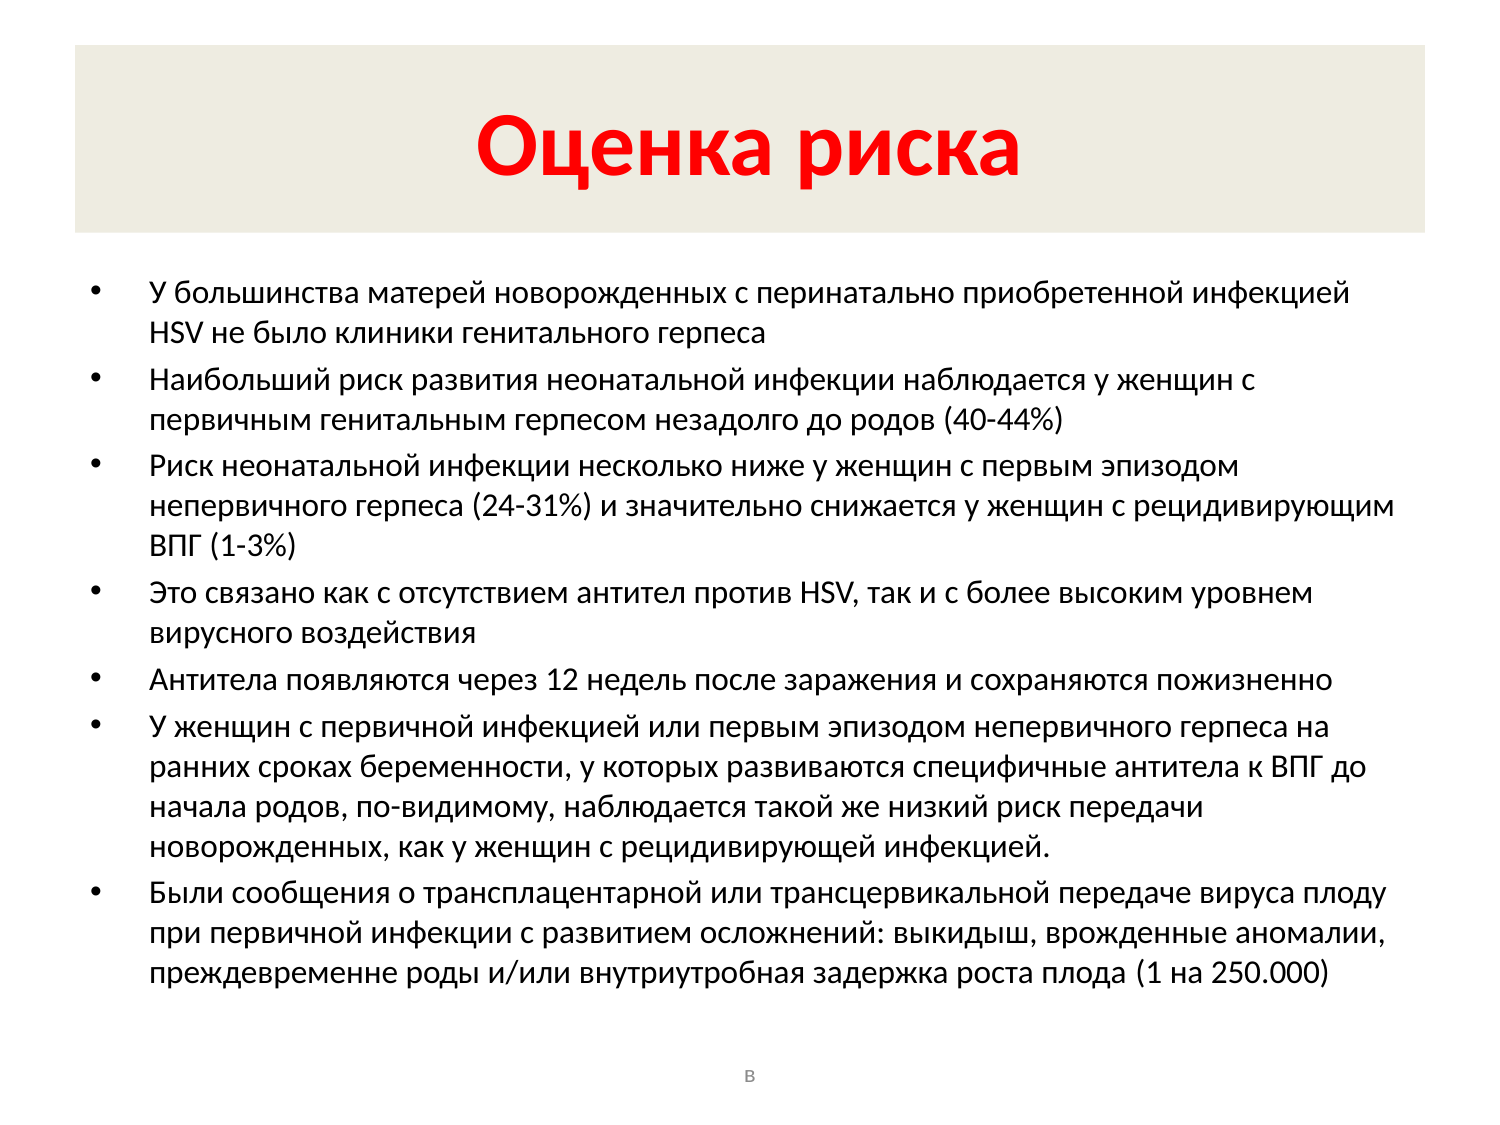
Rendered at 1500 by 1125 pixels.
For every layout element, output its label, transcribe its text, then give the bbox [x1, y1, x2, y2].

footer в [512, 1042, 988, 1103]
list У большинства матерей новорожденных с перинатально приобретенной инфекцией HSV не было клиники генитального герпеса Наибольший риск развития неонатальной инфекции наблюдается у женщин с первичным генитальным герпесом незадолго до родов (40-44%) Риск неонатальной инфекции несколько ниже у женщин с первым эпизодом непервичного герпеса (24-31%) и значительно снижается у женщин с рецидивирующим ВПГ (1-3%) Это связано как с отсутствием антител против HSV, так и с более высоким уровнем вирусного воздействия Антитела появляются через 12 недель после заражения и сохраняются пожизненно У женщин с первичной инфекцией или первым эпизодом непервичного герпеса на ранних сроках беременности, у которых развиваются специфичные антитела к ВПГ до начала родов, по-видимому, наблюдается такой же низкий риск передачи новорожденных, как у женщин с рецидивирующей инфекцией. Были сообщения о трансплацентарной или трансцервикальной передаче вируса плоду при первичной инфекции с развитием осложнений: выкидыш, врожденные аномалии, преждевременне роды и/или внутриутробная задержка роста плода (1 на 250.000) [75, 262, 1425, 1005]
title Оценка риска [75, 45, 1425, 233]
